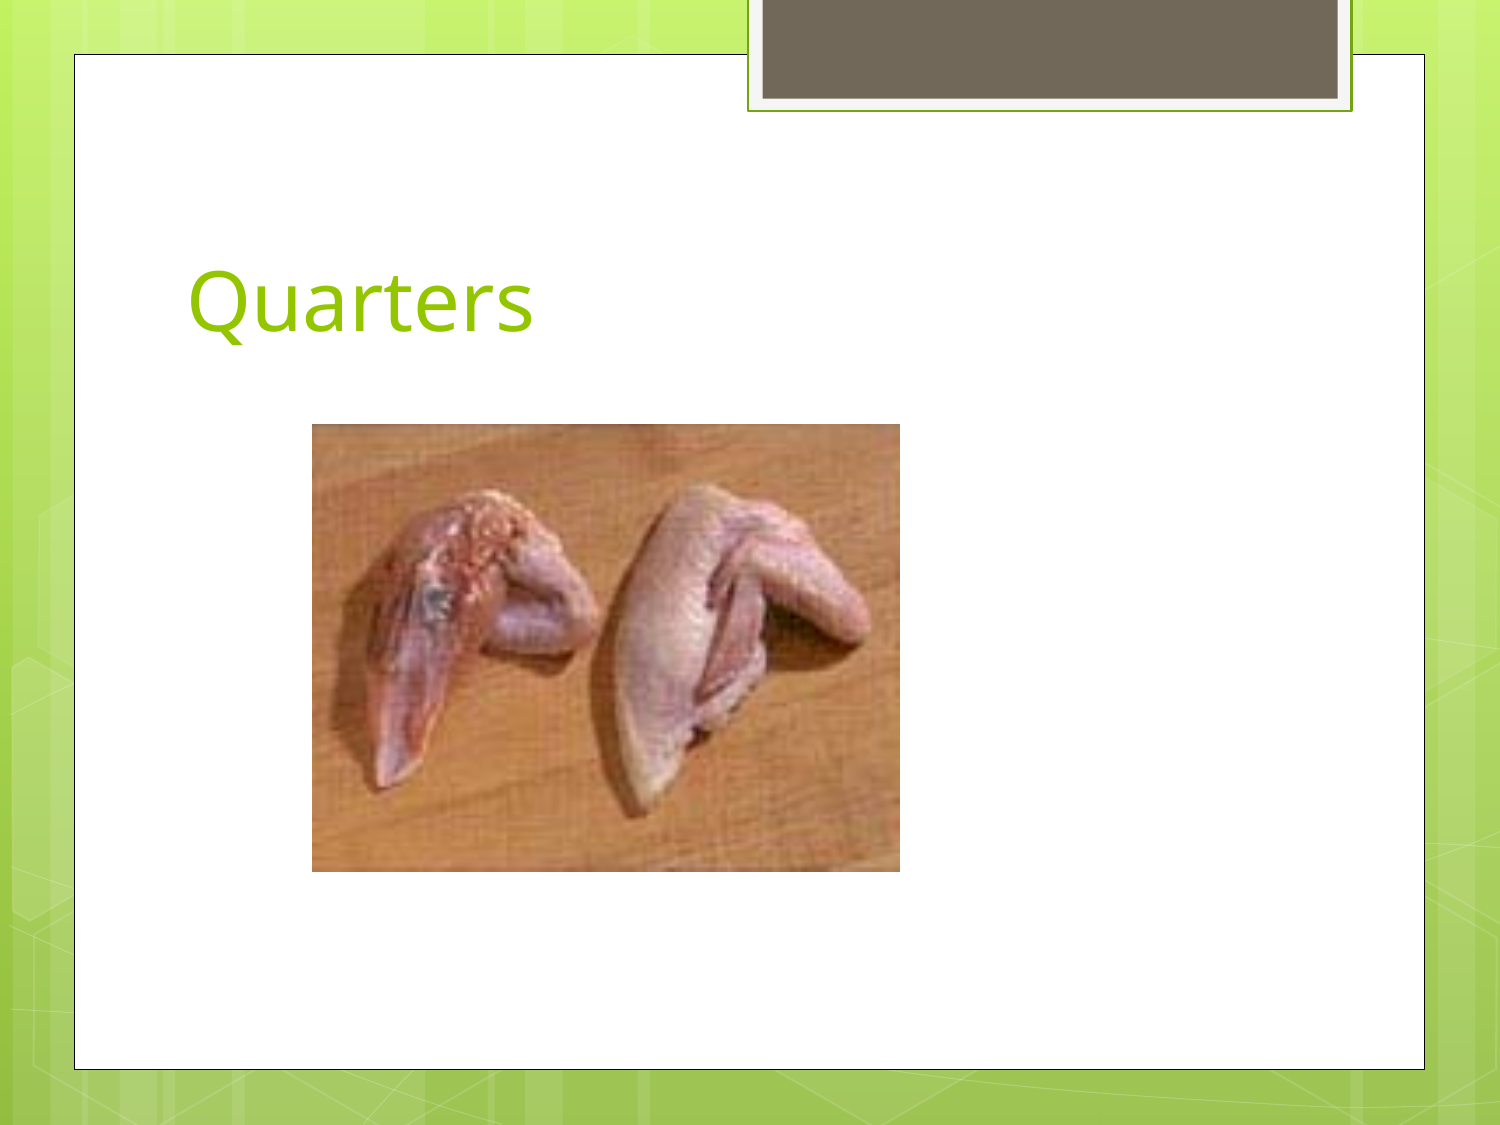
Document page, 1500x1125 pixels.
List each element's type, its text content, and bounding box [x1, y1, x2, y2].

title Quarters [171, 168, 1324, 357]
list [312, 424, 900, 873]
